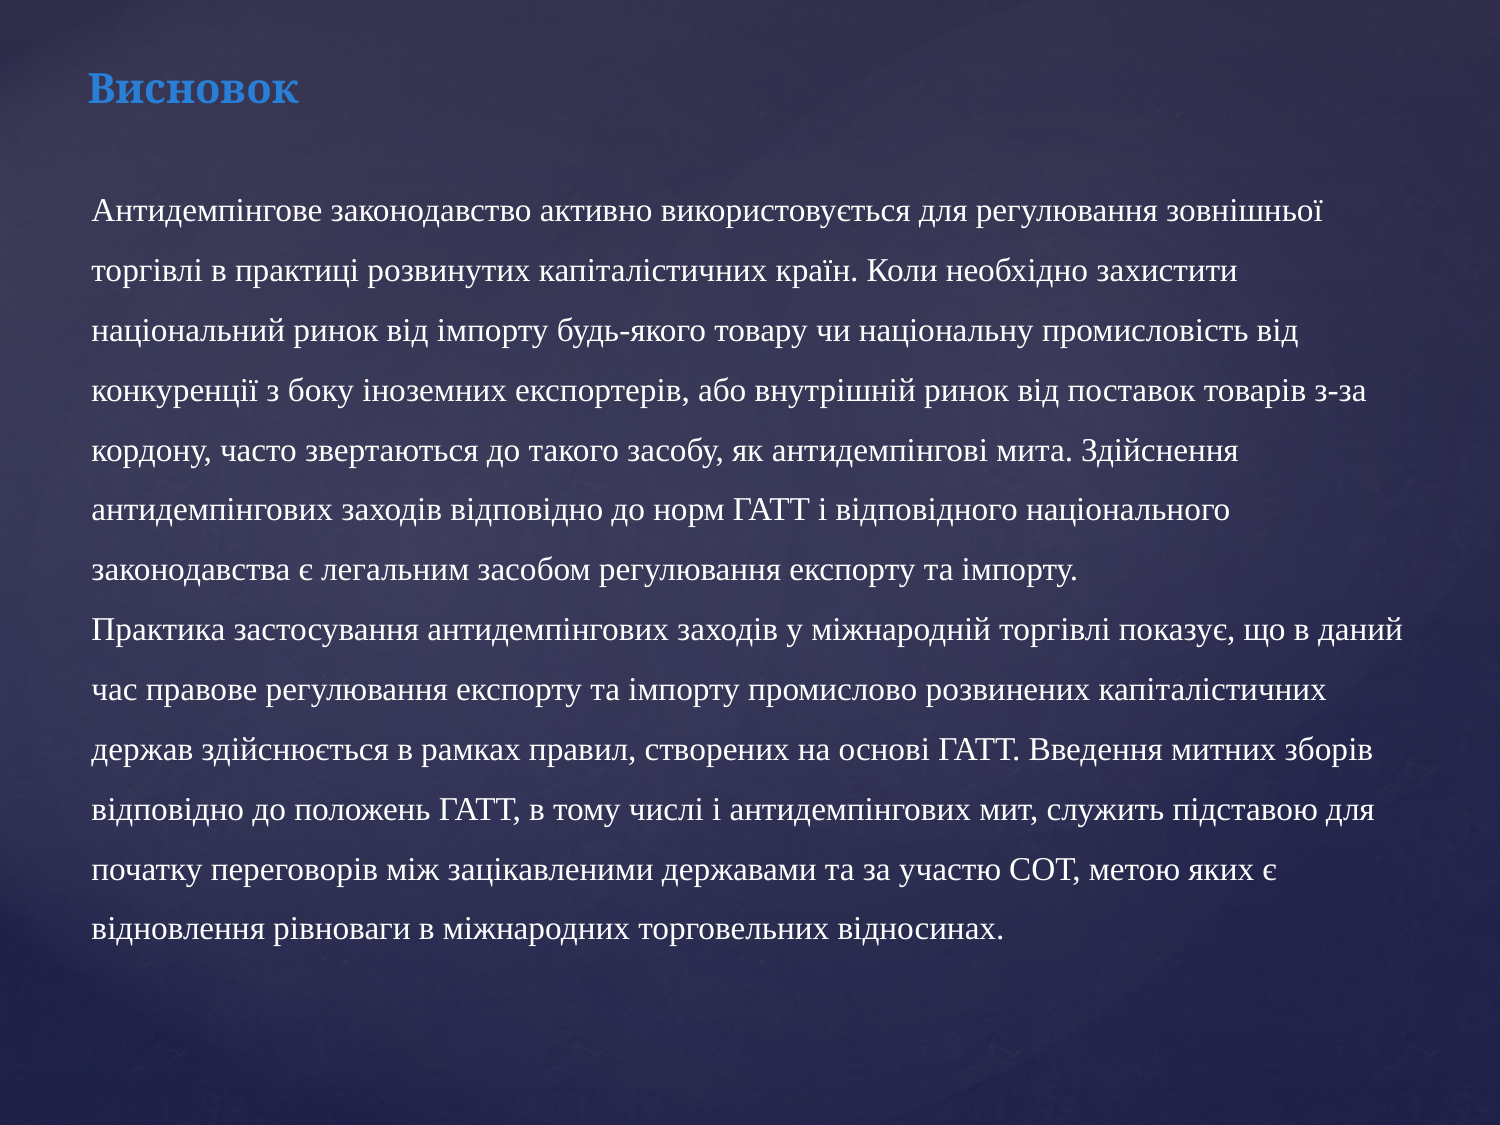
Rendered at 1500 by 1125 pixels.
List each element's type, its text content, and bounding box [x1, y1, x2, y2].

text_box Антидемпінгове законодавство активно використовується для регулювання зовнішньої торгівлі в практиці розвинутих капіталістичних країн. Коли необхідно захистити національний ринок від імпорту будь-якого товару чи національну промисловість від конкуренції з боку іноземних експортерів, або внутрішній ринок від поставок товарів з-за кордону, часто звертаються до такого засобу, як антидемпінгові мита. Здійснення антидемпінгових заходів відповідно до норм ГАТТ і відповідного національного законодавства є легальним засобом регулювання експорту та імпорту. Практика застосування антидемпінгових заходів у міжнародній торгівлі показує, що в даний час правове регулювання експорту та імпорту промислово розвинених капіталістичних держав здійснюється в рамках правил, створених на основі ГАТТ. Введення митних зборів відповідно до положень ГАТТ, в тому числі і антидемпінгових мит, служить підставою для початку переговорів між зацікавленими державами та за участю СОТ, метою яких є відновлення рівноваги в міжнародних торговельних відносинах. [76, 160, 1436, 954]
text_box Висновок [72, 54, 314, 120]
